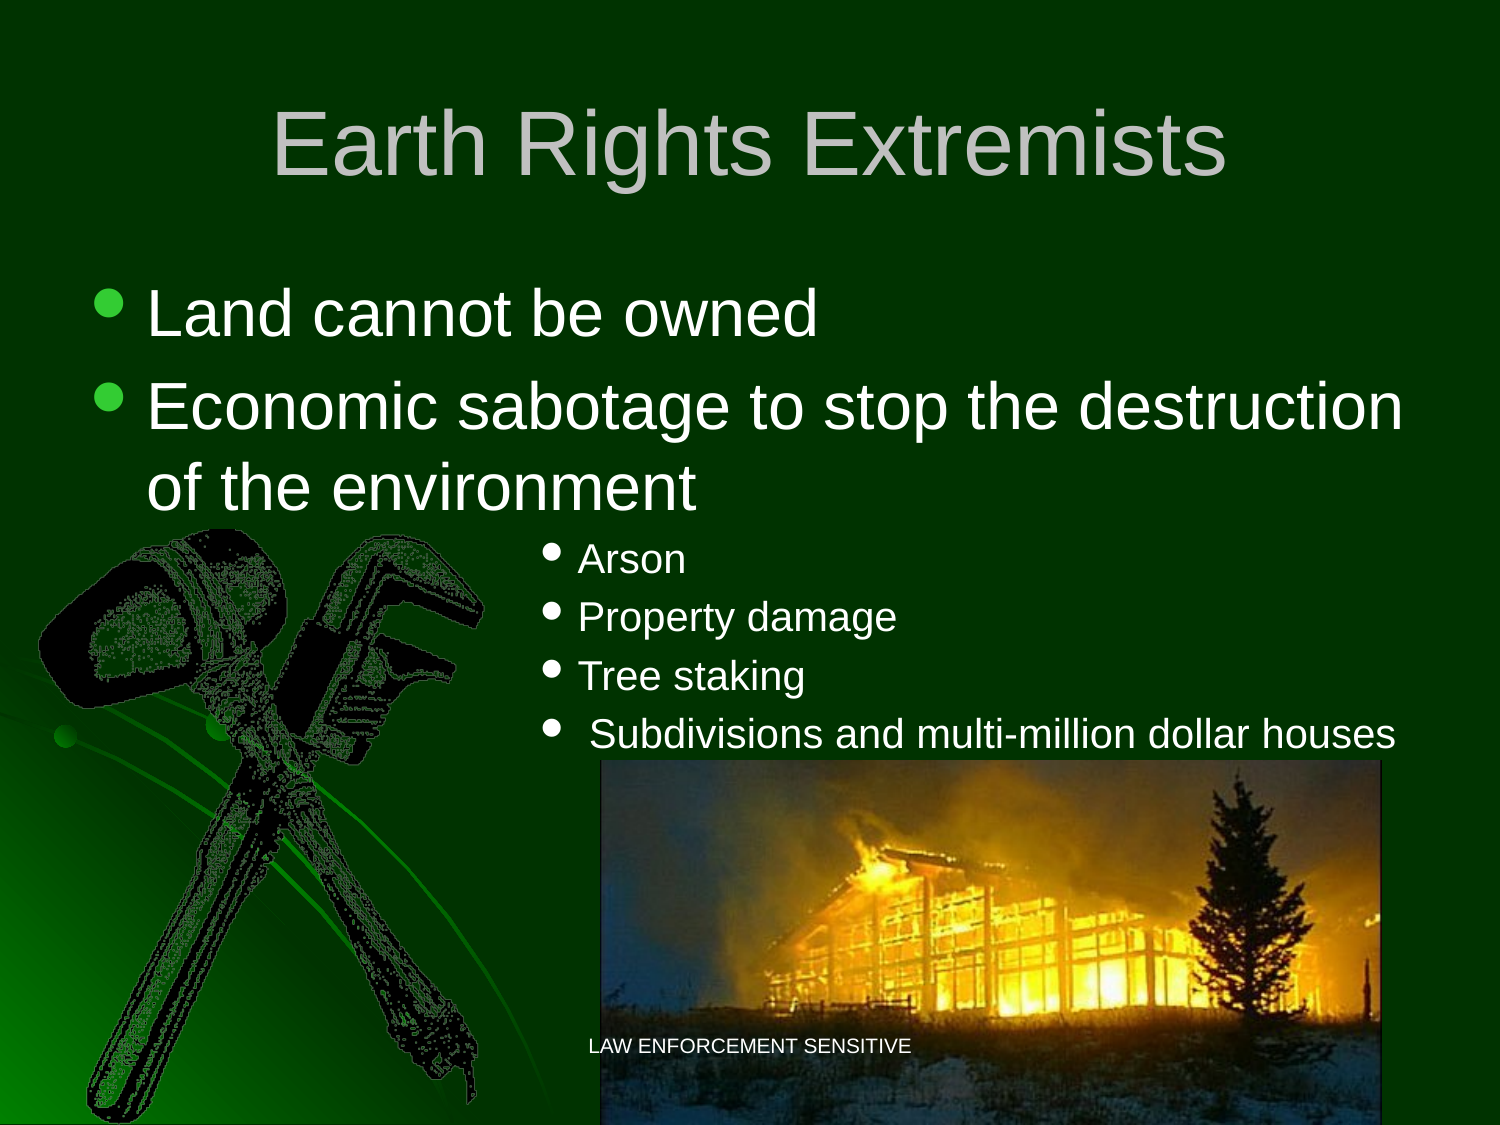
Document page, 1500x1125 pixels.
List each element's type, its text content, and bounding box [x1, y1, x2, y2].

text_box [25, 0, 807, 191]
picture [599, 760, 1382, 1125]
title Earth Rights Extremists [74, 45, 1426, 233]
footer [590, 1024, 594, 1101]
picture [0, 529, 587, 1125]
list Land cannot be owned Economic sabotage to stop the destruction of the environment Arson Property damage Tree staking Subdivisions and multi-million dollar houses [74, 262, 1426, 1006]
